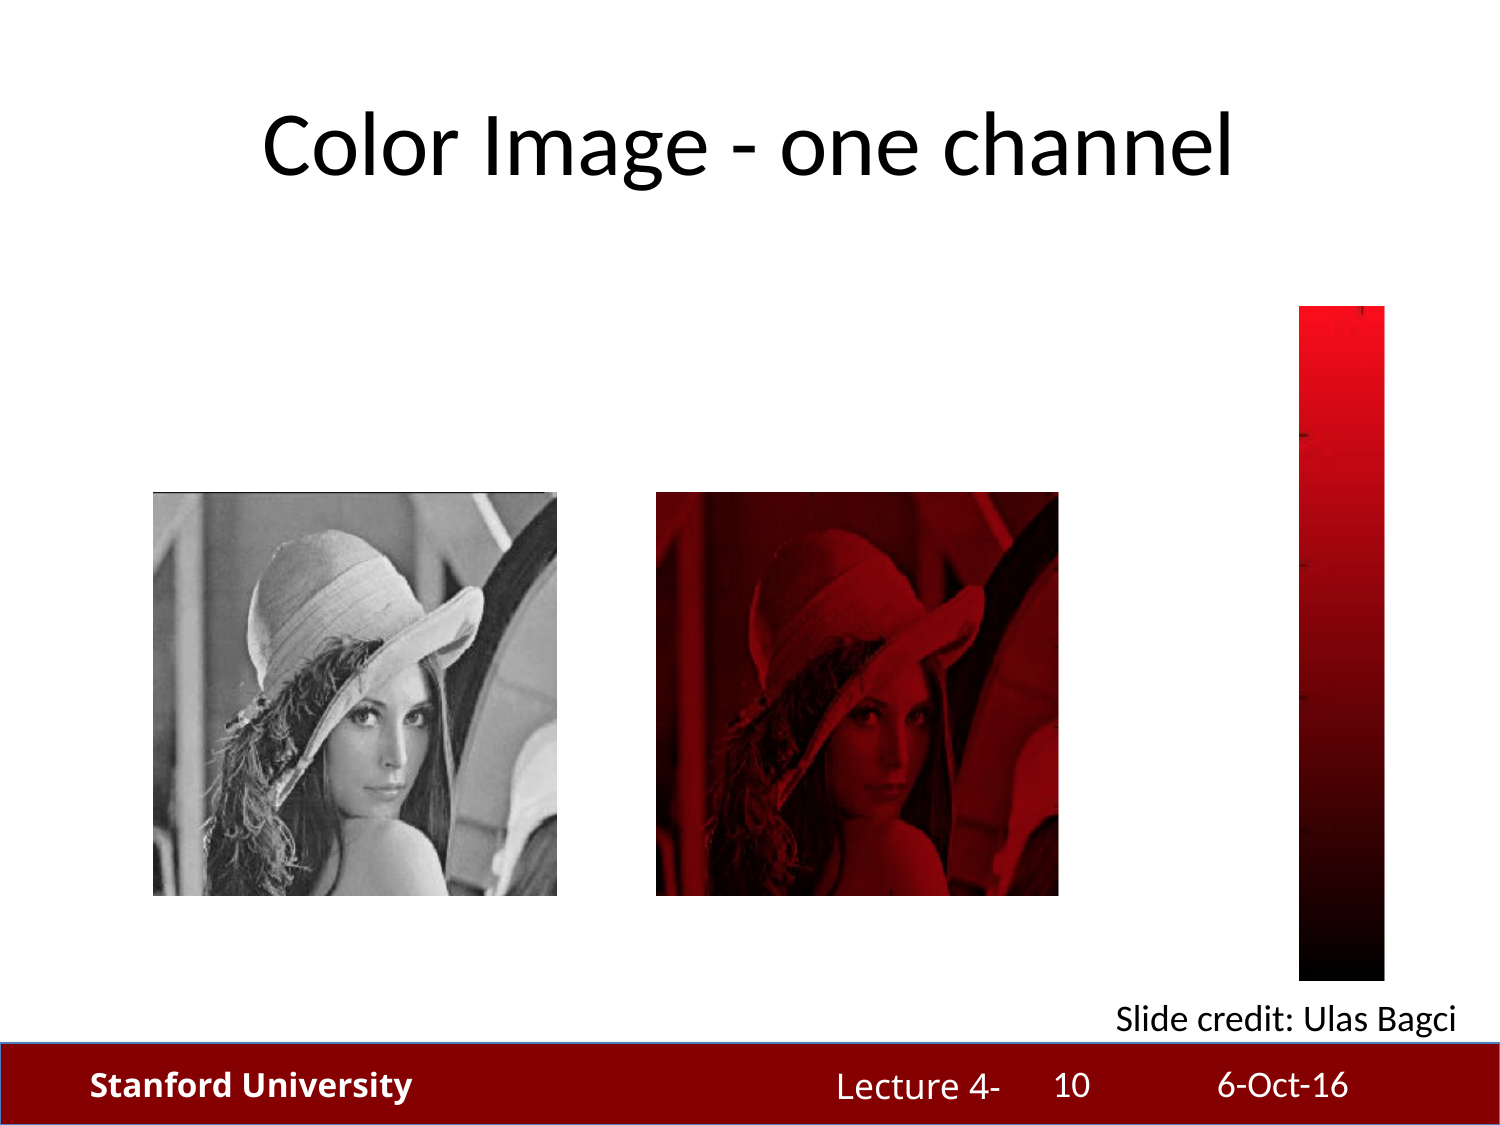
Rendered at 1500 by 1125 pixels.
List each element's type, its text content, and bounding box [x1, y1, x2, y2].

text_box Slide credit: Ulas Bagci [1101, 986, 1488, 1047]
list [87, 262, 1413, 1006]
slide_number 10 [1037, 1052, 1203, 1113]
title Color Image - one channel [75, 45, 1425, 233]
slide_number 6-Oct-16 [1203, 1052, 1463, 1113]
